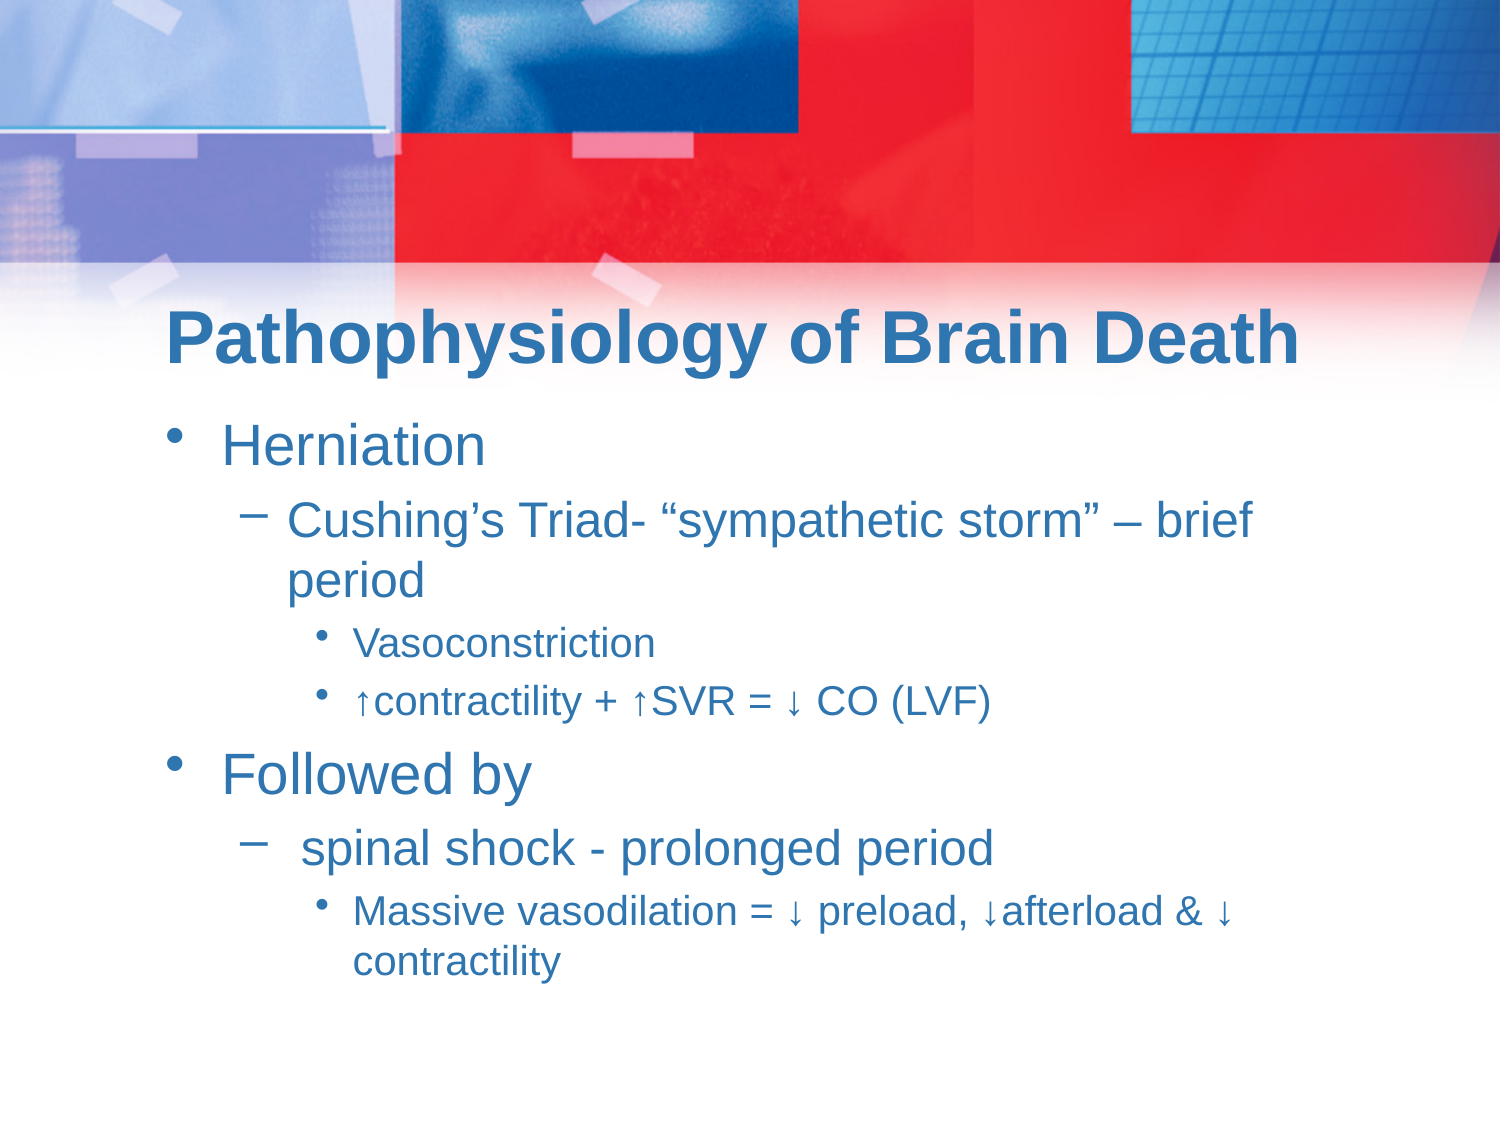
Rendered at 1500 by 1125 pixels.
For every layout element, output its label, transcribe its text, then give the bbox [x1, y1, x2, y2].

picture [0, 0, 1500, 1125]
list Herniation Cushing’s Triad- “sympathetic storm” – brief period Vasoconstriction ↑contractility + ↑SVR = ↓ CO (LVF) Followed by spinal shock - prolonged period Massive vasodilation = ↓ preload, ↓afterload & ↓ contractility [149, 399, 1351, 1101]
title Pathophysiology of Brain Death [149, 274, 1351, 393]
